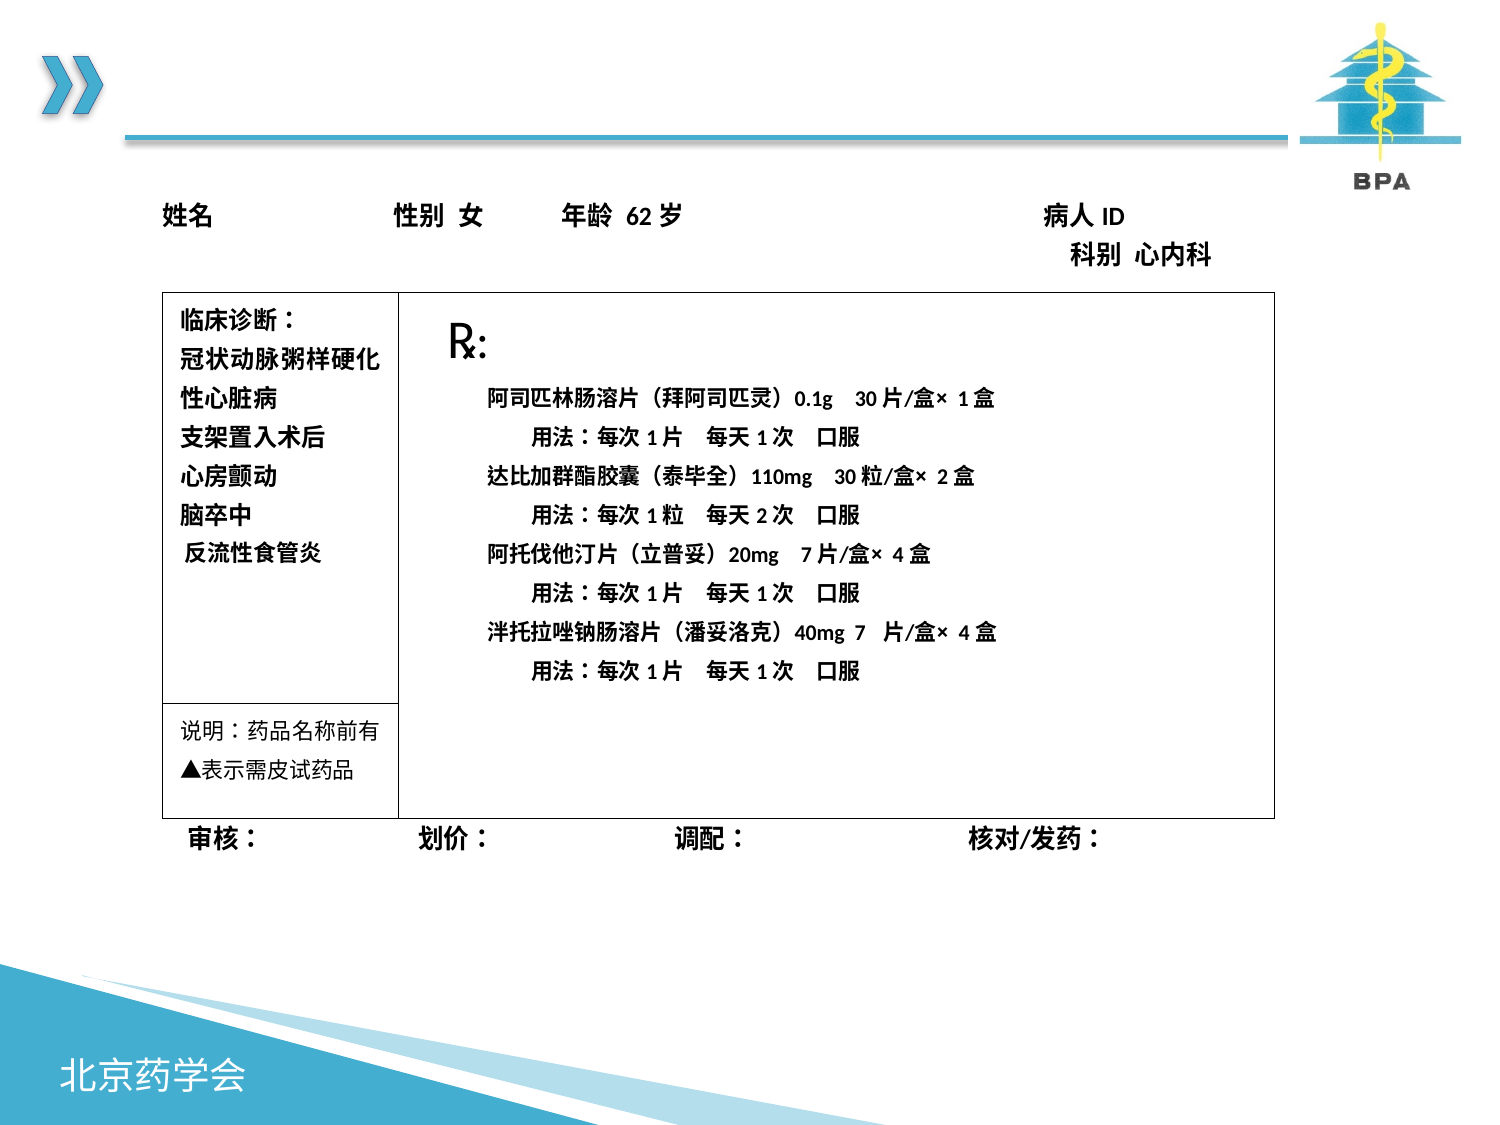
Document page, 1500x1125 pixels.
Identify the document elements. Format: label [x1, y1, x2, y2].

text_box [123, 196, 1433, 858]
picture [1288, 15, 1476, 194]
